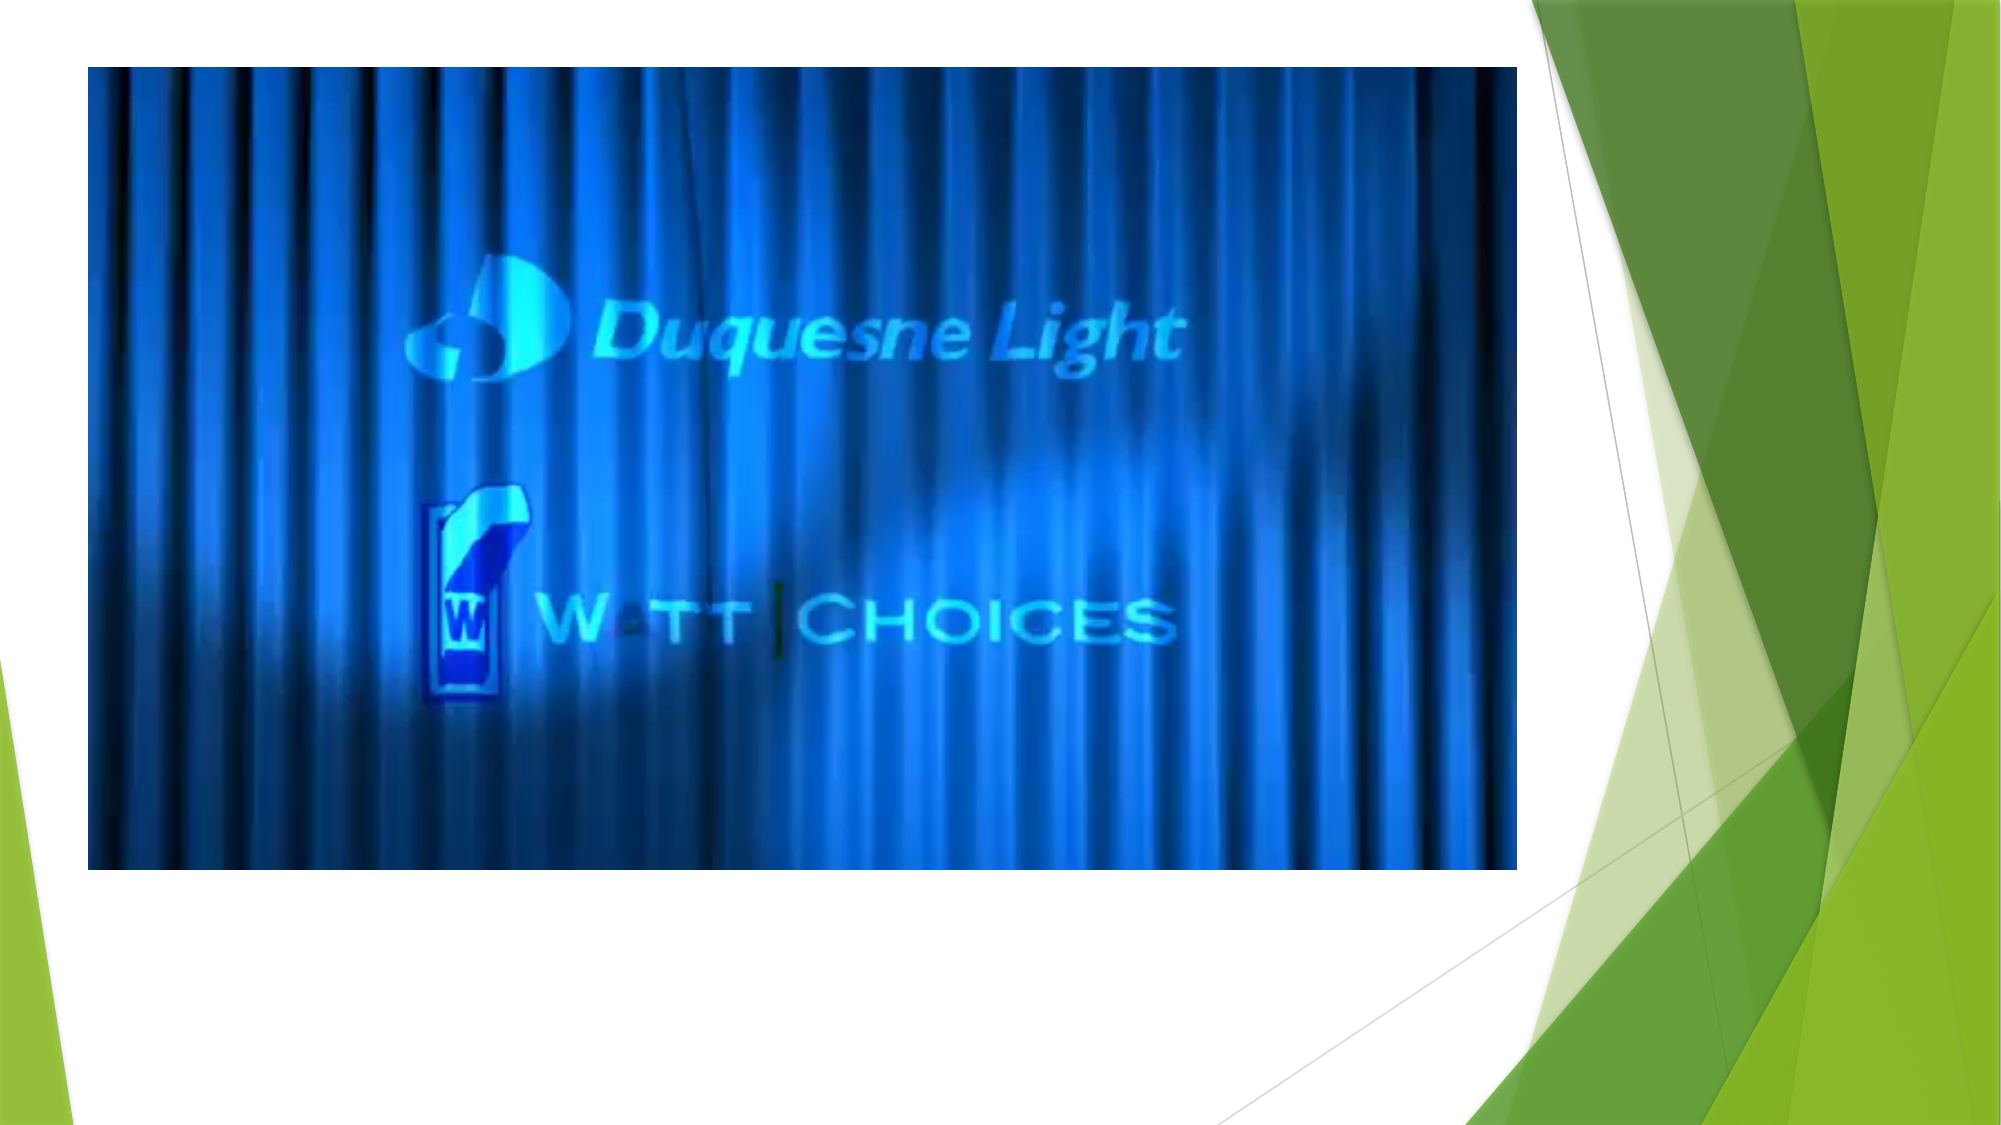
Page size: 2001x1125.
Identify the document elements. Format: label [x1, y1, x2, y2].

text_box [87, 66, 1519, 872]
